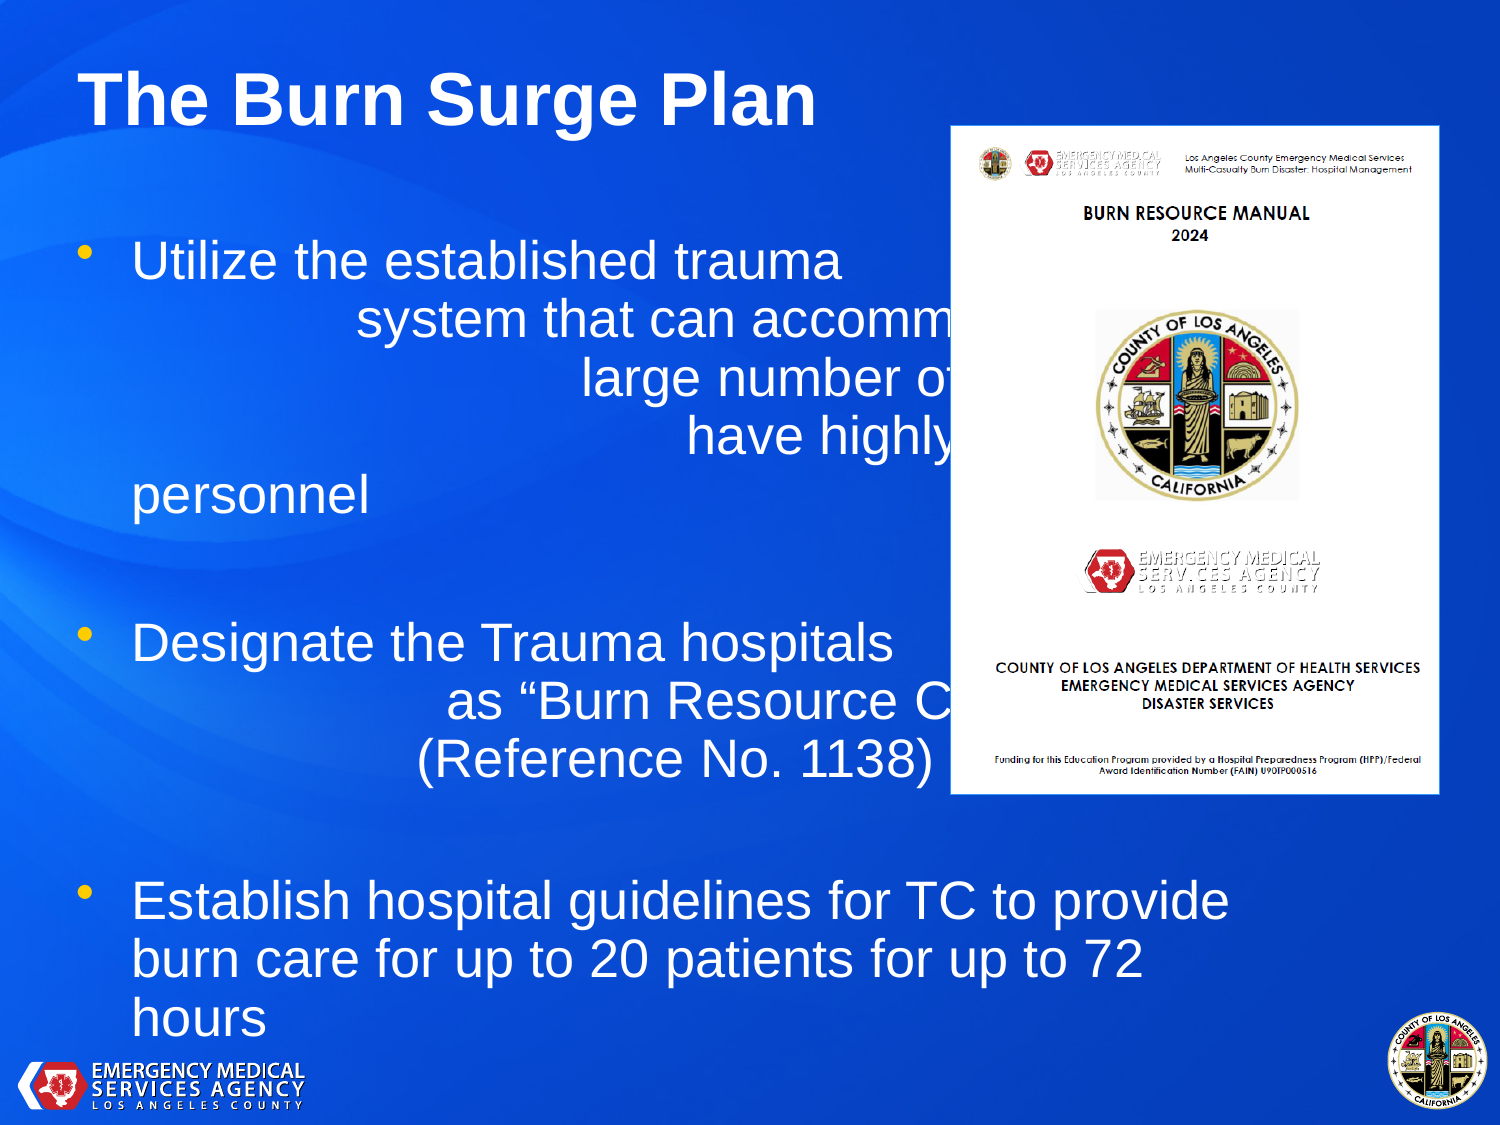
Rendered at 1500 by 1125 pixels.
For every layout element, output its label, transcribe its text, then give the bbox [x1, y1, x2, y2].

picture [0, 0, 1500, 1125]
list Utilize the established trauma system that can accommodate large number of beds and have highly trained personnel Designate the Trauma hospitals as “Burn Resource Centers” (Reference No. 1138) Establish hospital guidelines for TC to provide burn care for up to 20 patients for up to 72 hours [60, 224, 1311, 1095]
title The Burn Surge Plan [62, 8, 1425, 197]
